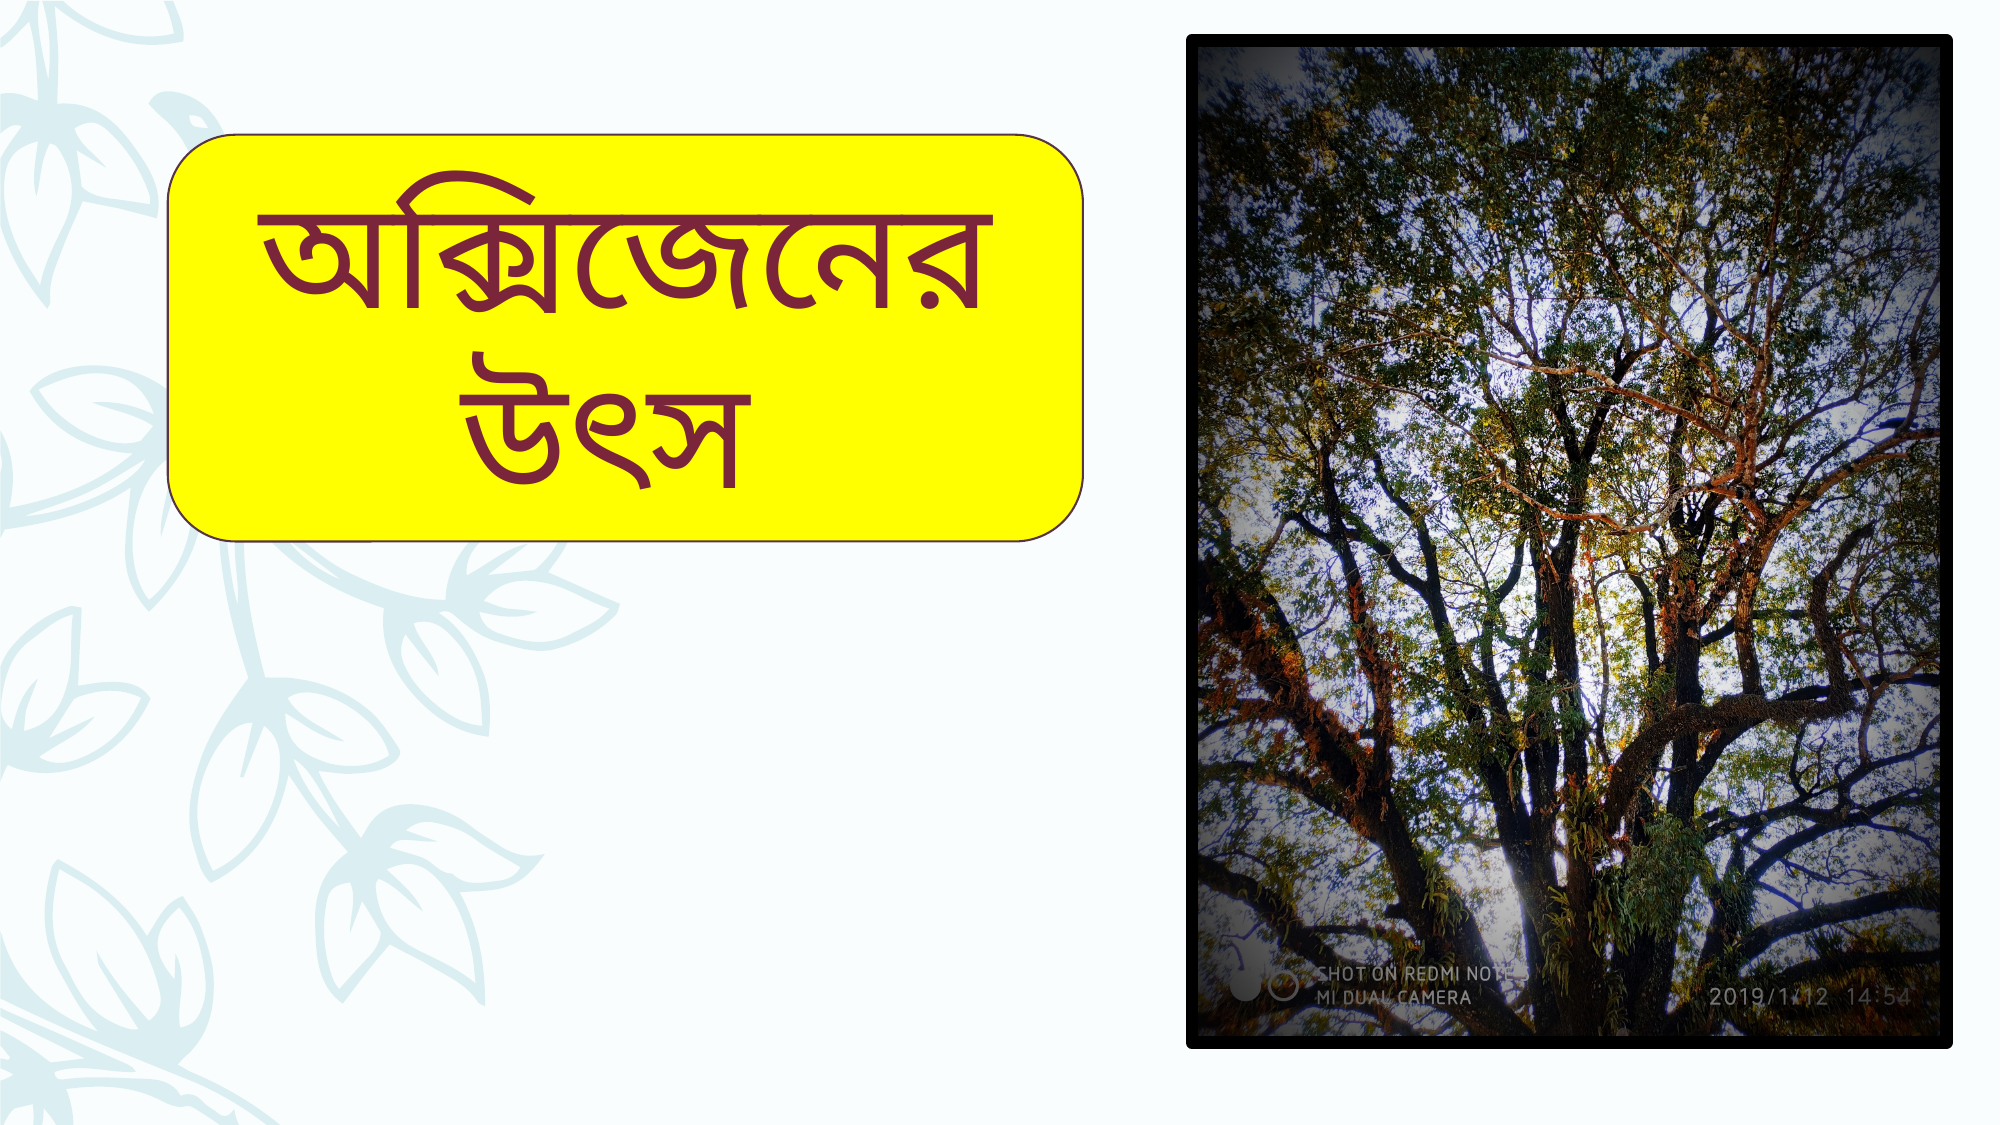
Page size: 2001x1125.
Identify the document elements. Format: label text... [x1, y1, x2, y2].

text_box অক্সিজেনের উৎস [166, 133, 1084, 543]
picture [1197, 46, 1941, 1037]
